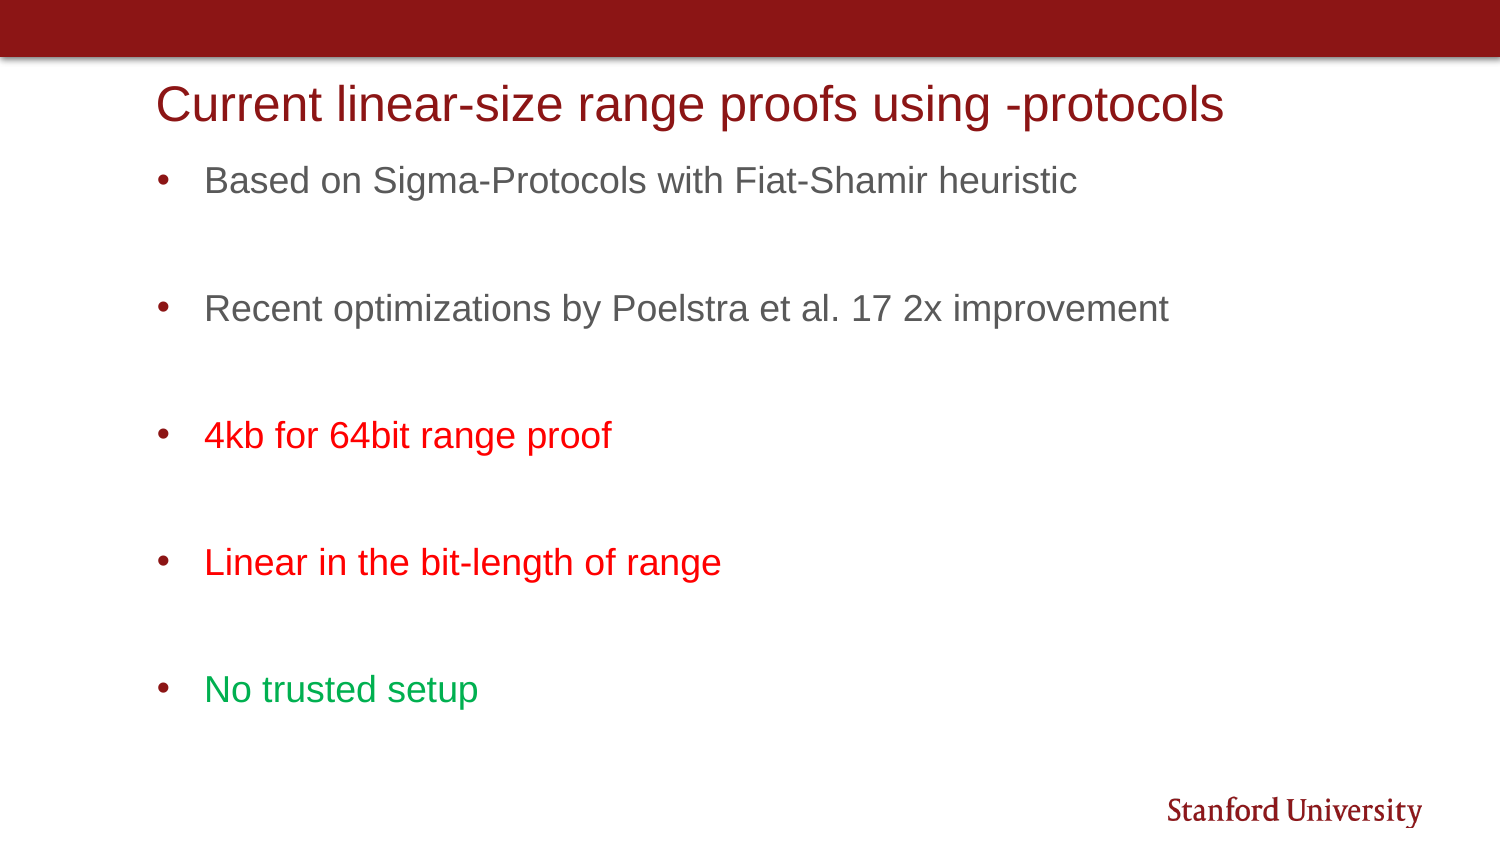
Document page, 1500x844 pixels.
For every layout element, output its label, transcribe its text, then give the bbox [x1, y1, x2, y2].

list Based on Sigma-Protocols with Fiat-Shamir heuristic Recent optimizations by Poelstra et al. 17 2x improvement 4kb for 64bit range proof Linear in the bit-length of range No trusted setup [156, 149, 1421, 766]
